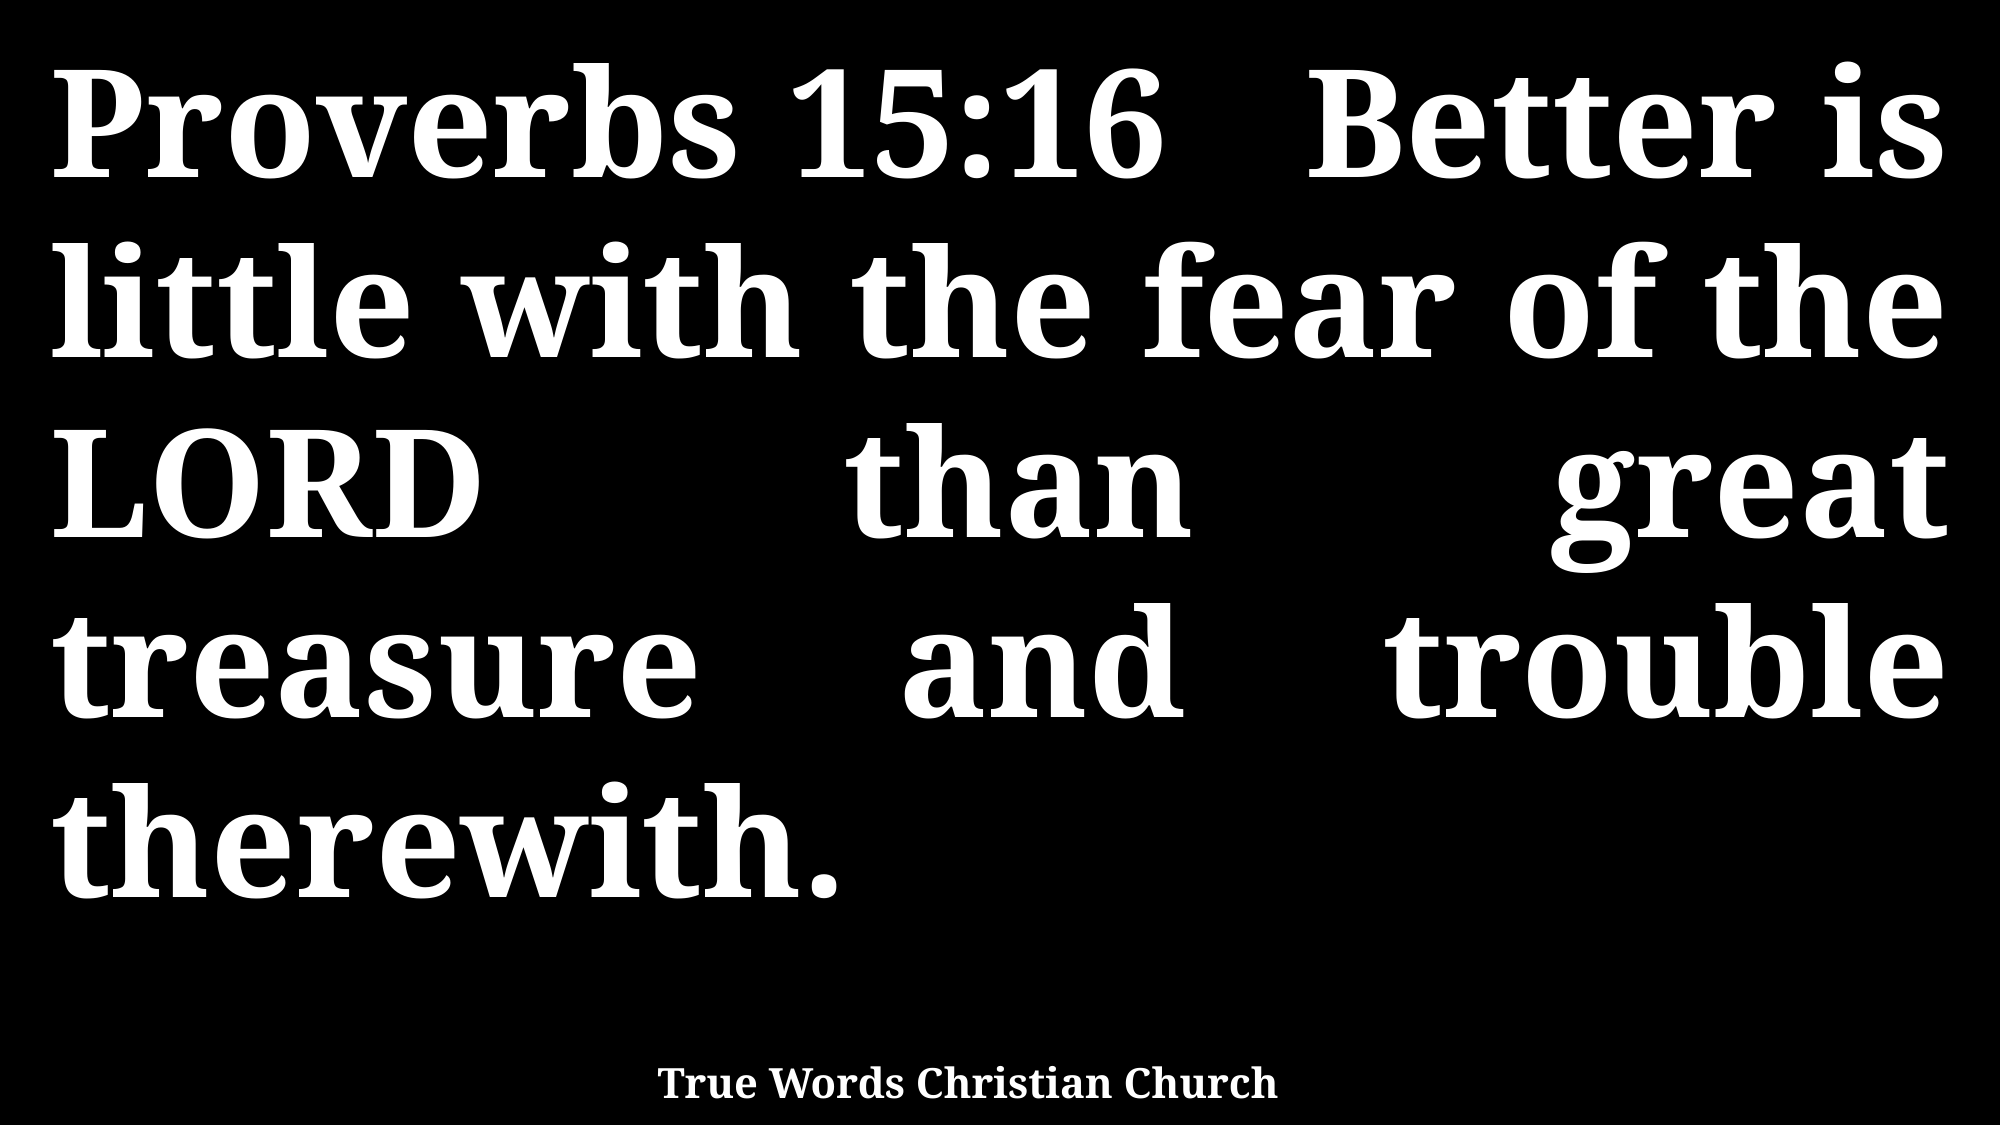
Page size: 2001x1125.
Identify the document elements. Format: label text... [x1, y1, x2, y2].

text_box True Words Christian Church [642, 1049, 1294, 1114]
text_box Proverbs 15:16 Better is little with the fear of the LORD than great treasure and trouble therewith. [35, 19, 1965, 935]
